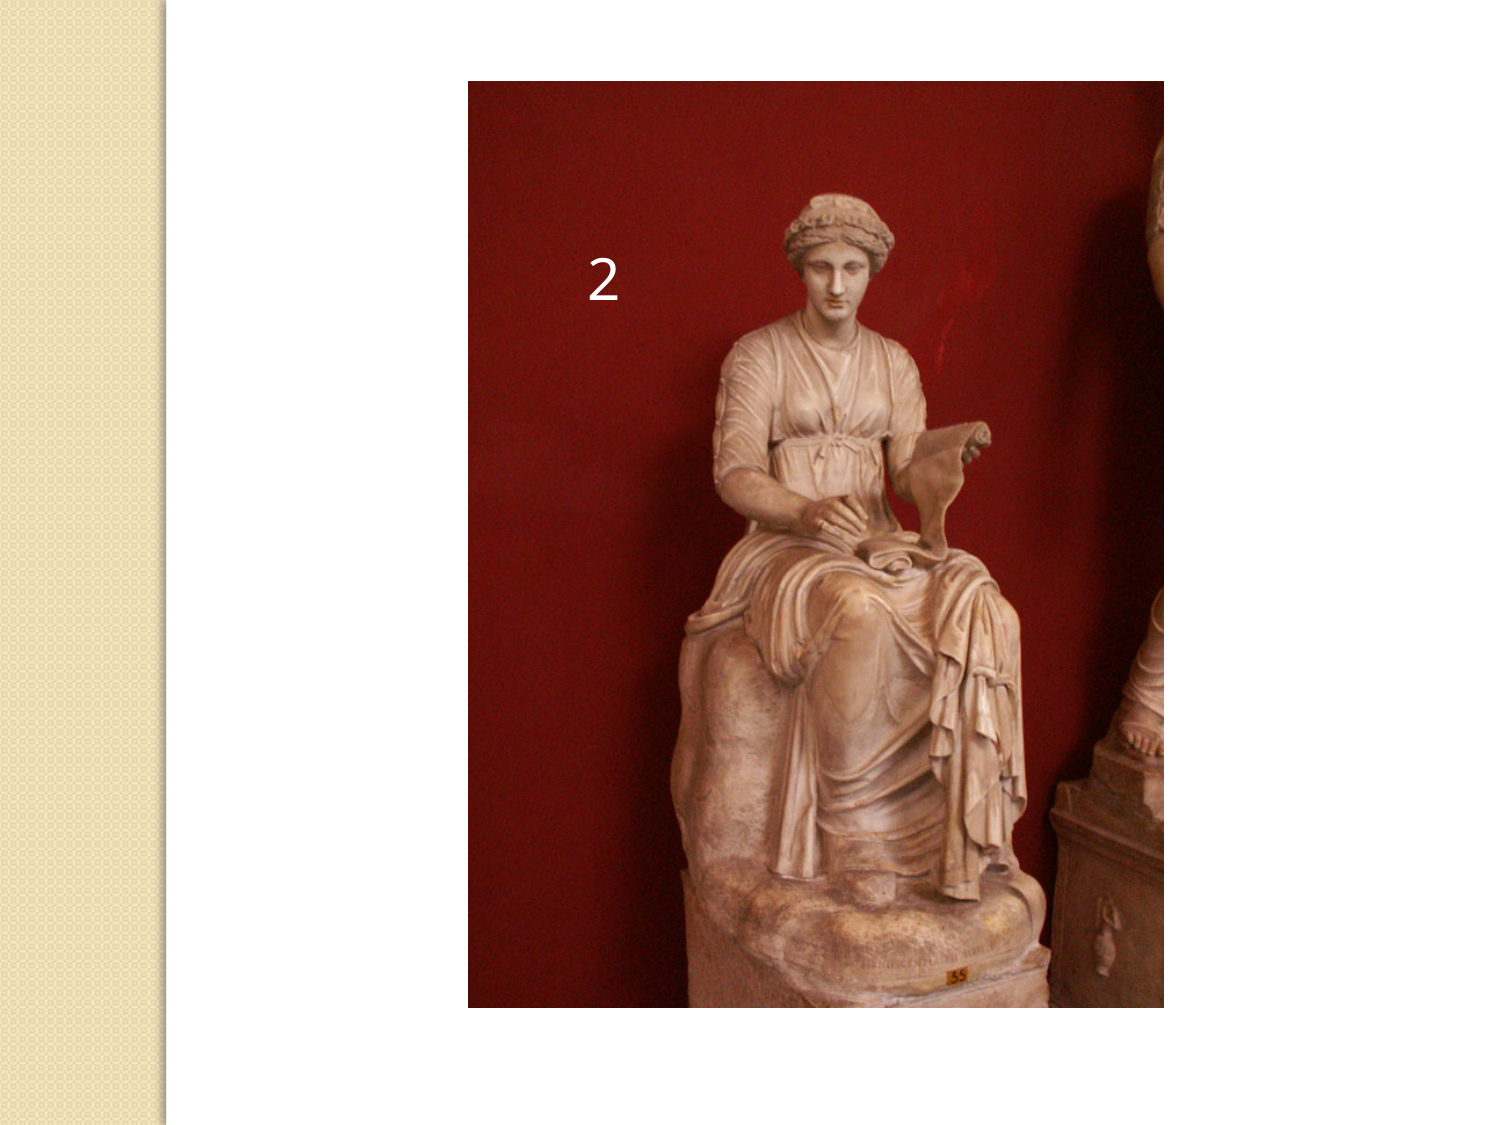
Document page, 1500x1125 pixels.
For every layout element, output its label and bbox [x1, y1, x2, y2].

picture [468, 81, 1164, 1009]
